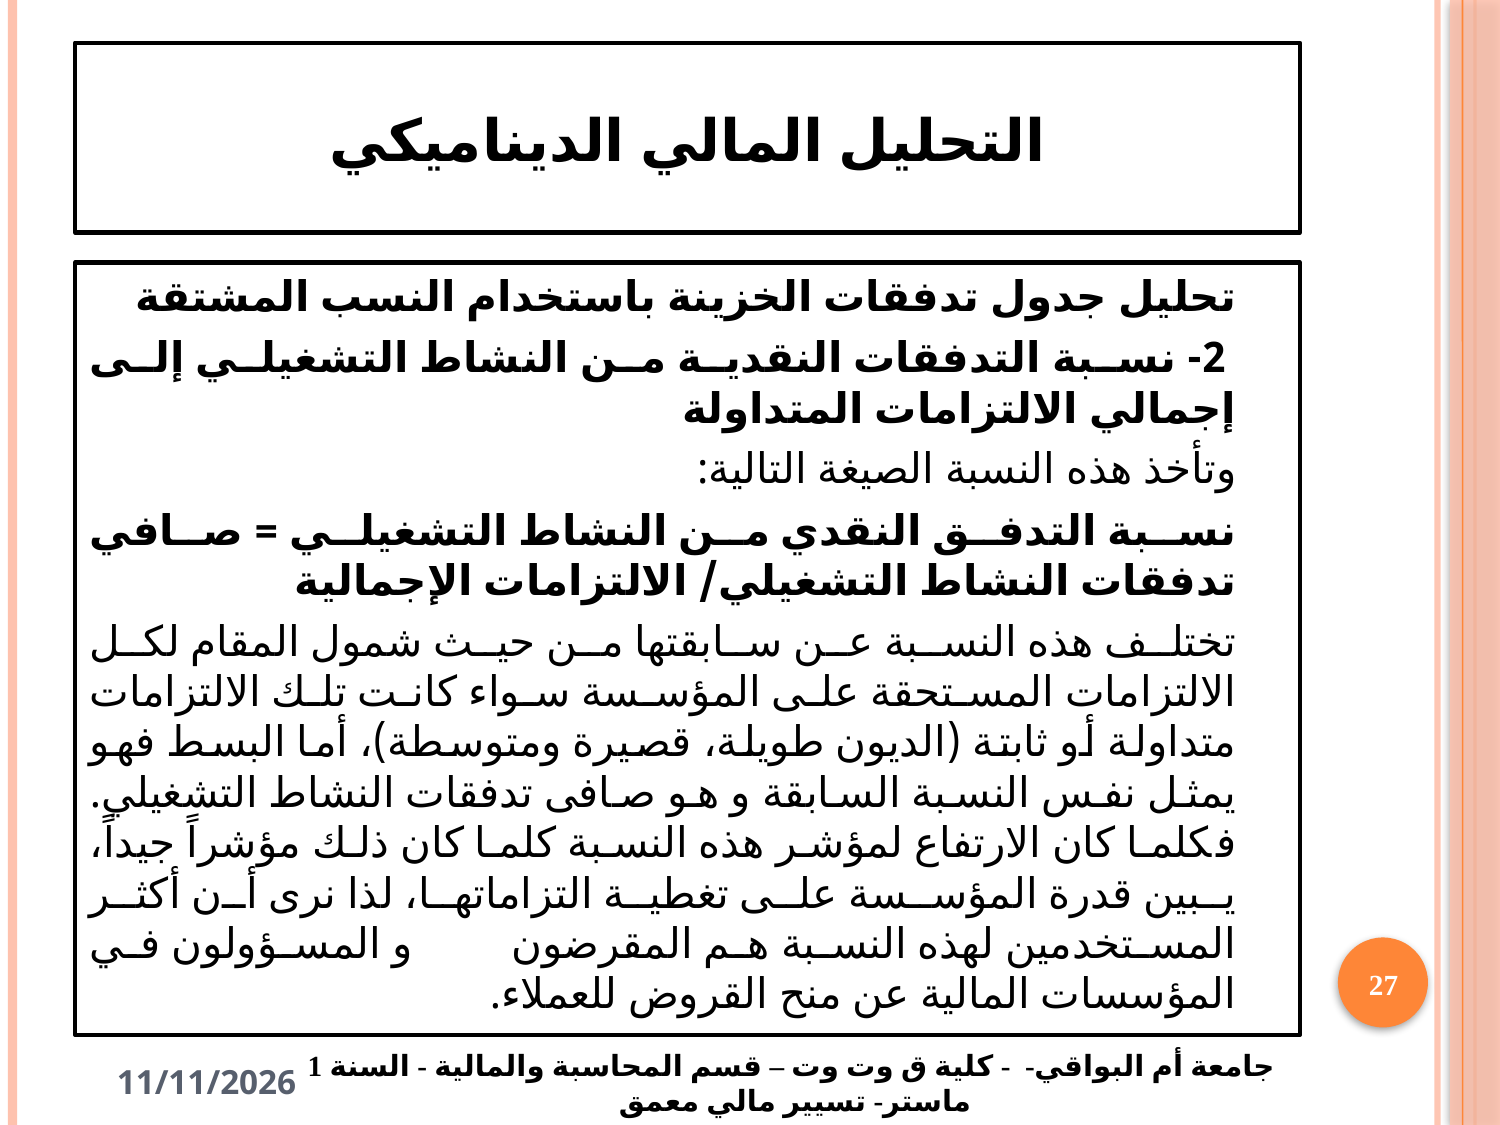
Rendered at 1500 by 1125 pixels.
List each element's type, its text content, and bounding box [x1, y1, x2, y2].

list تحليل جدول تدفقات الخزينة باستخدام النسب المشتقة 2- نسبة التدفقات النقدية من النشاط التشغيلي إلى إجمالي الالتزامات المتداولة وتأخذ هذه النسبة الصيغة التالية: نسبة التدفق النقدي من النشاط التشغيلي = صافي تدفقات النشاط التشغيلي/ الالتزامات الإجمالية تختلف هذه النسبة عن سابقتها من حيث شمول المقام لكل الالتزامات المستحقة على المؤسسة سواء كانت تلك الالتزامات متداولة أو ثابتة (الديون طويلة، قصيرة ومتوسطة)، أما البسط فهو يمثل نفس النسبة السابقة و هو صافى تدفقات النشاط التشغيلي. فكلما كان الارتفاع لمؤشر هذه النسبة كلما كان ذلك مؤشراً جيداً، يبين قدرة المؤسسة على تغطية التزاماتها، لذا نرى أن أكثر المستخدمين لهذه النسبة هم المقرضون و المسؤولون في المؤسسات المالية عن منح القروض للعملاء. [73, 260, 1302, 1037]
title التحليل المالي الديناميكي [73, 41, 1302, 235]
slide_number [41, 1048, 372, 1120]
slide_number 27 [1333, 940, 1434, 1027]
footer جامعة أم البواقي- - كلية ق وت وت – قسم المحاسبة والمالية - السنة 1 ماستر- تسيير مالي معمق [289, 1058, 1294, 1107]
